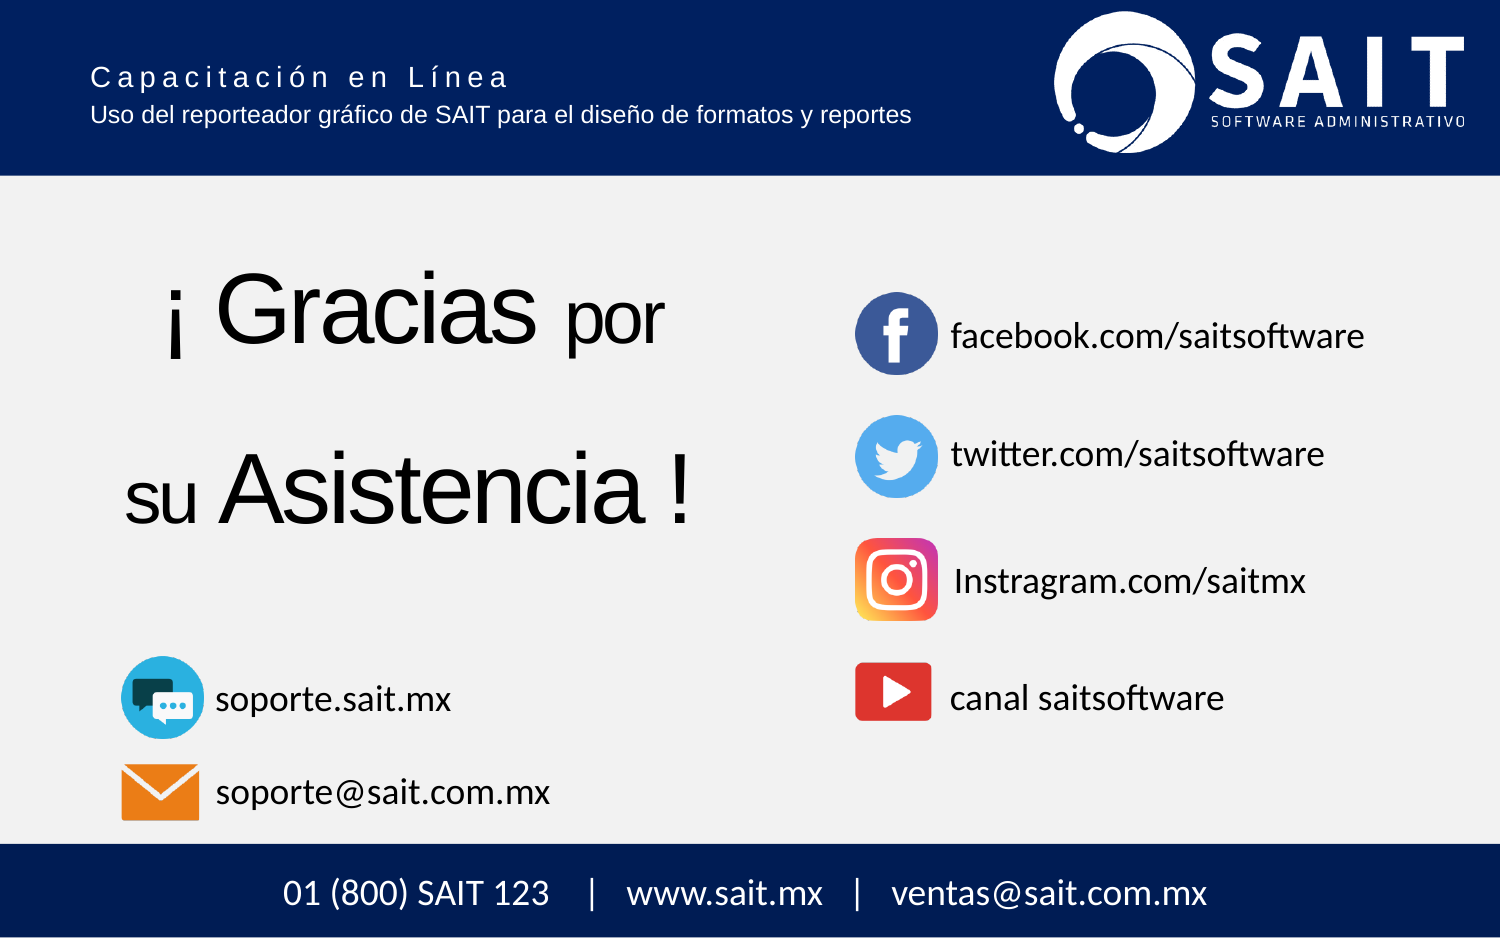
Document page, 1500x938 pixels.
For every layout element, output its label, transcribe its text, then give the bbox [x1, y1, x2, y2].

picture [121, 655, 204, 739]
title ¡ Gracias por su Asistencia ! [46, 184, 797, 551]
picture [121, 760, 200, 821]
text_box soporte@sait.com.mx [200, 759, 566, 820]
text_box soporte.sait.mx [208, 666, 467, 727]
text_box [855, 292, 1384, 727]
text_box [0, 0, 1500, 177]
text_box 01 (800) SAIT 123 | www.sait.mx | ventas@sait.com.mx [0, 842, 1500, 938]
